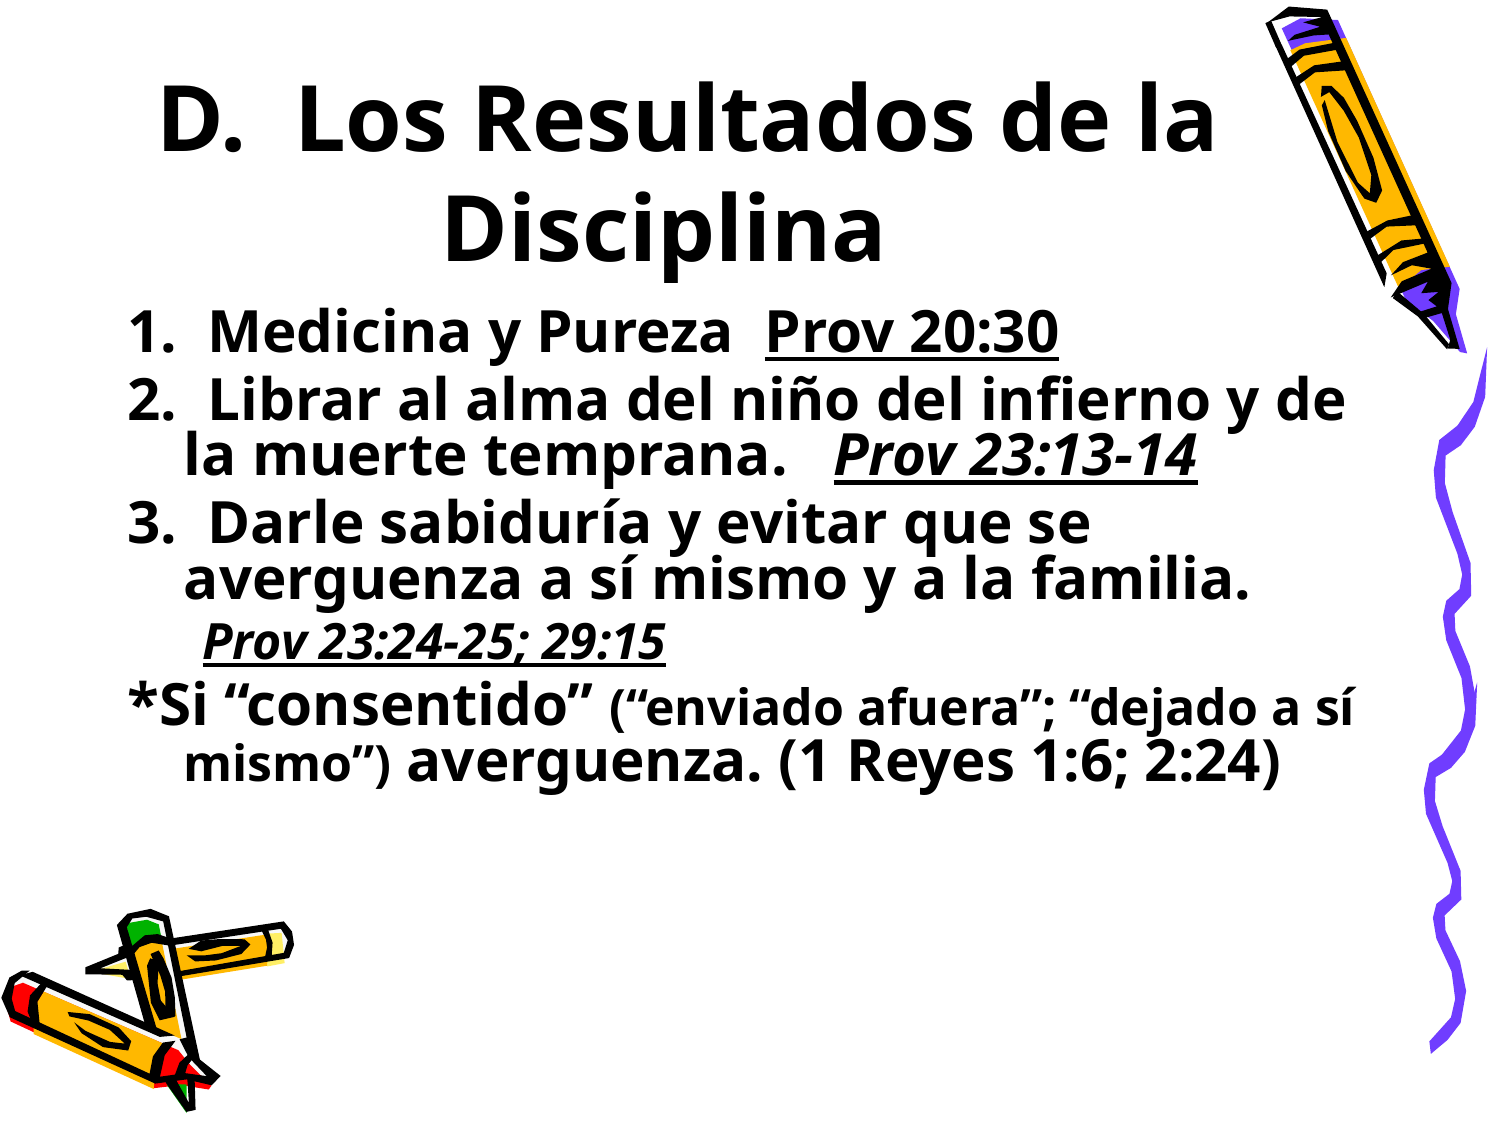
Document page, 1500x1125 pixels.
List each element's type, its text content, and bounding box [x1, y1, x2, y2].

title D. Los Resultados de la Disciplina [112, 24, 1240, 288]
list 1. Medicina y Pureza Prov 20:30 2. Librar al alma del niño del infierno y de la muerte temprana. Prov 23:13-14 3. Darle sabiduría y evitar que se averguenza a sí mismo y a la familia. Prov 23:24-25; 29:15 *Si “consentido” (“enviado afuera”; “dejado a sí mismo”) averguenza. (1 Reyes 1:6; 2:24) [112, 299, 1375, 900]
